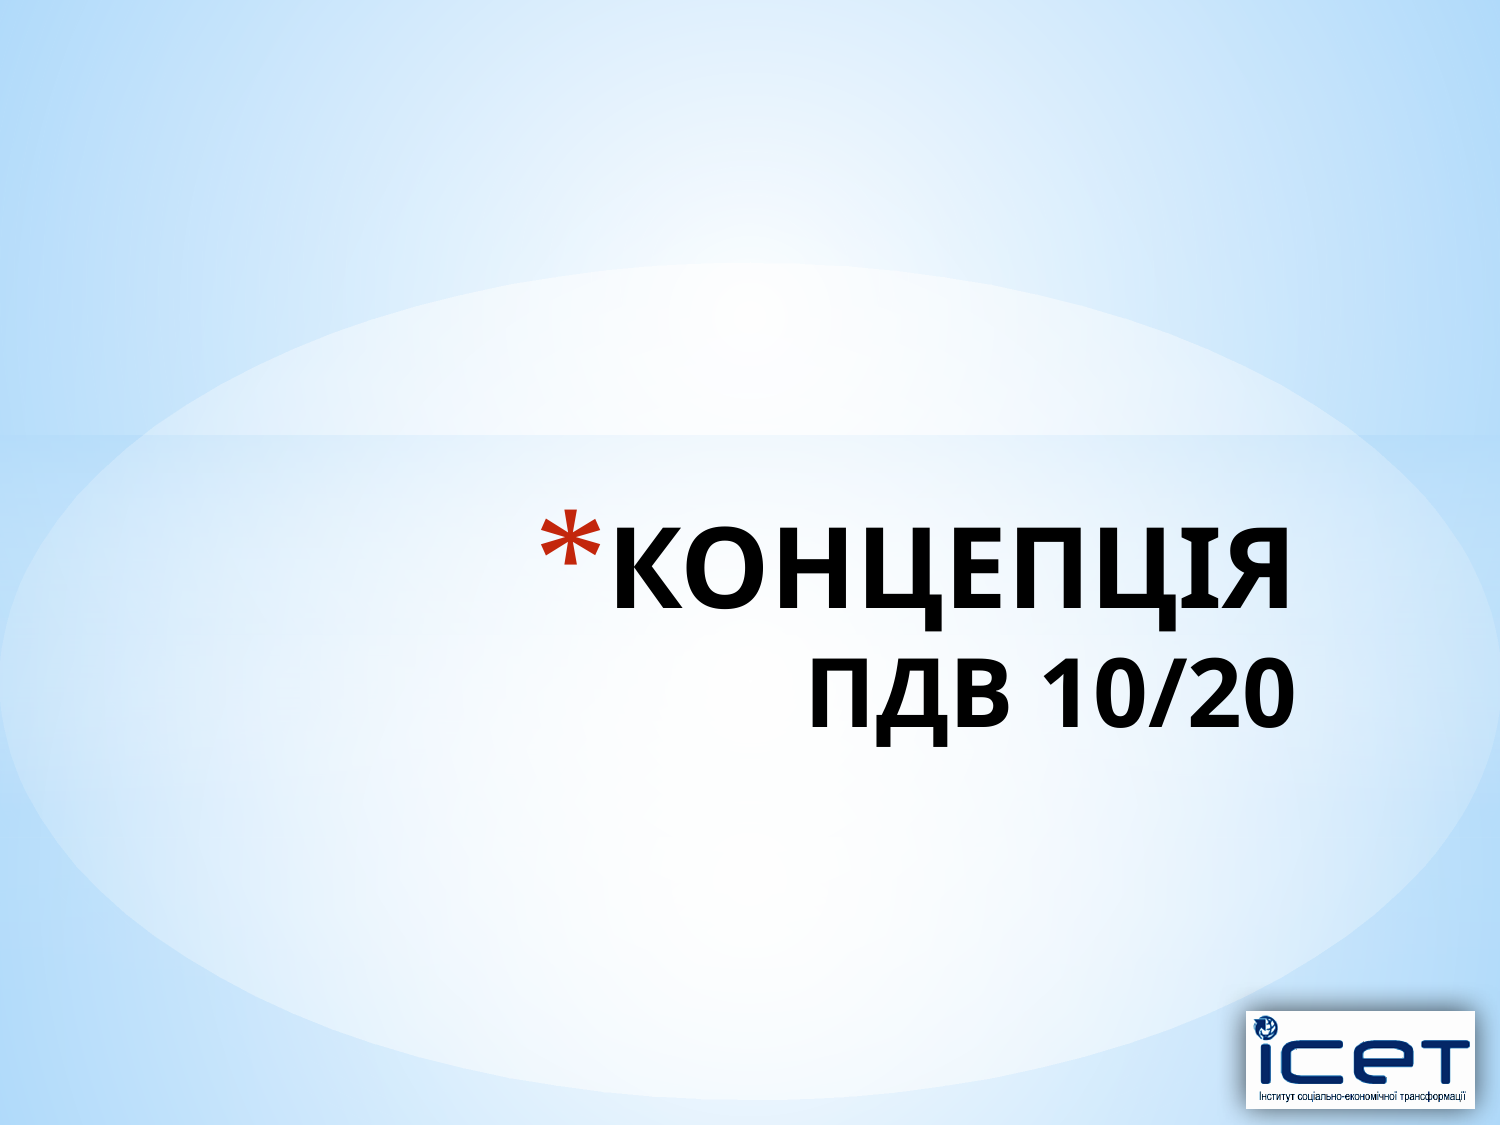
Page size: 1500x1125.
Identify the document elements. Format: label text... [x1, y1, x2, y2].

title КОНЦЕПЦІЯ ПДВ 10/20 [333, 356, 1313, 754]
picture [1246, 1011, 1476, 1109]
